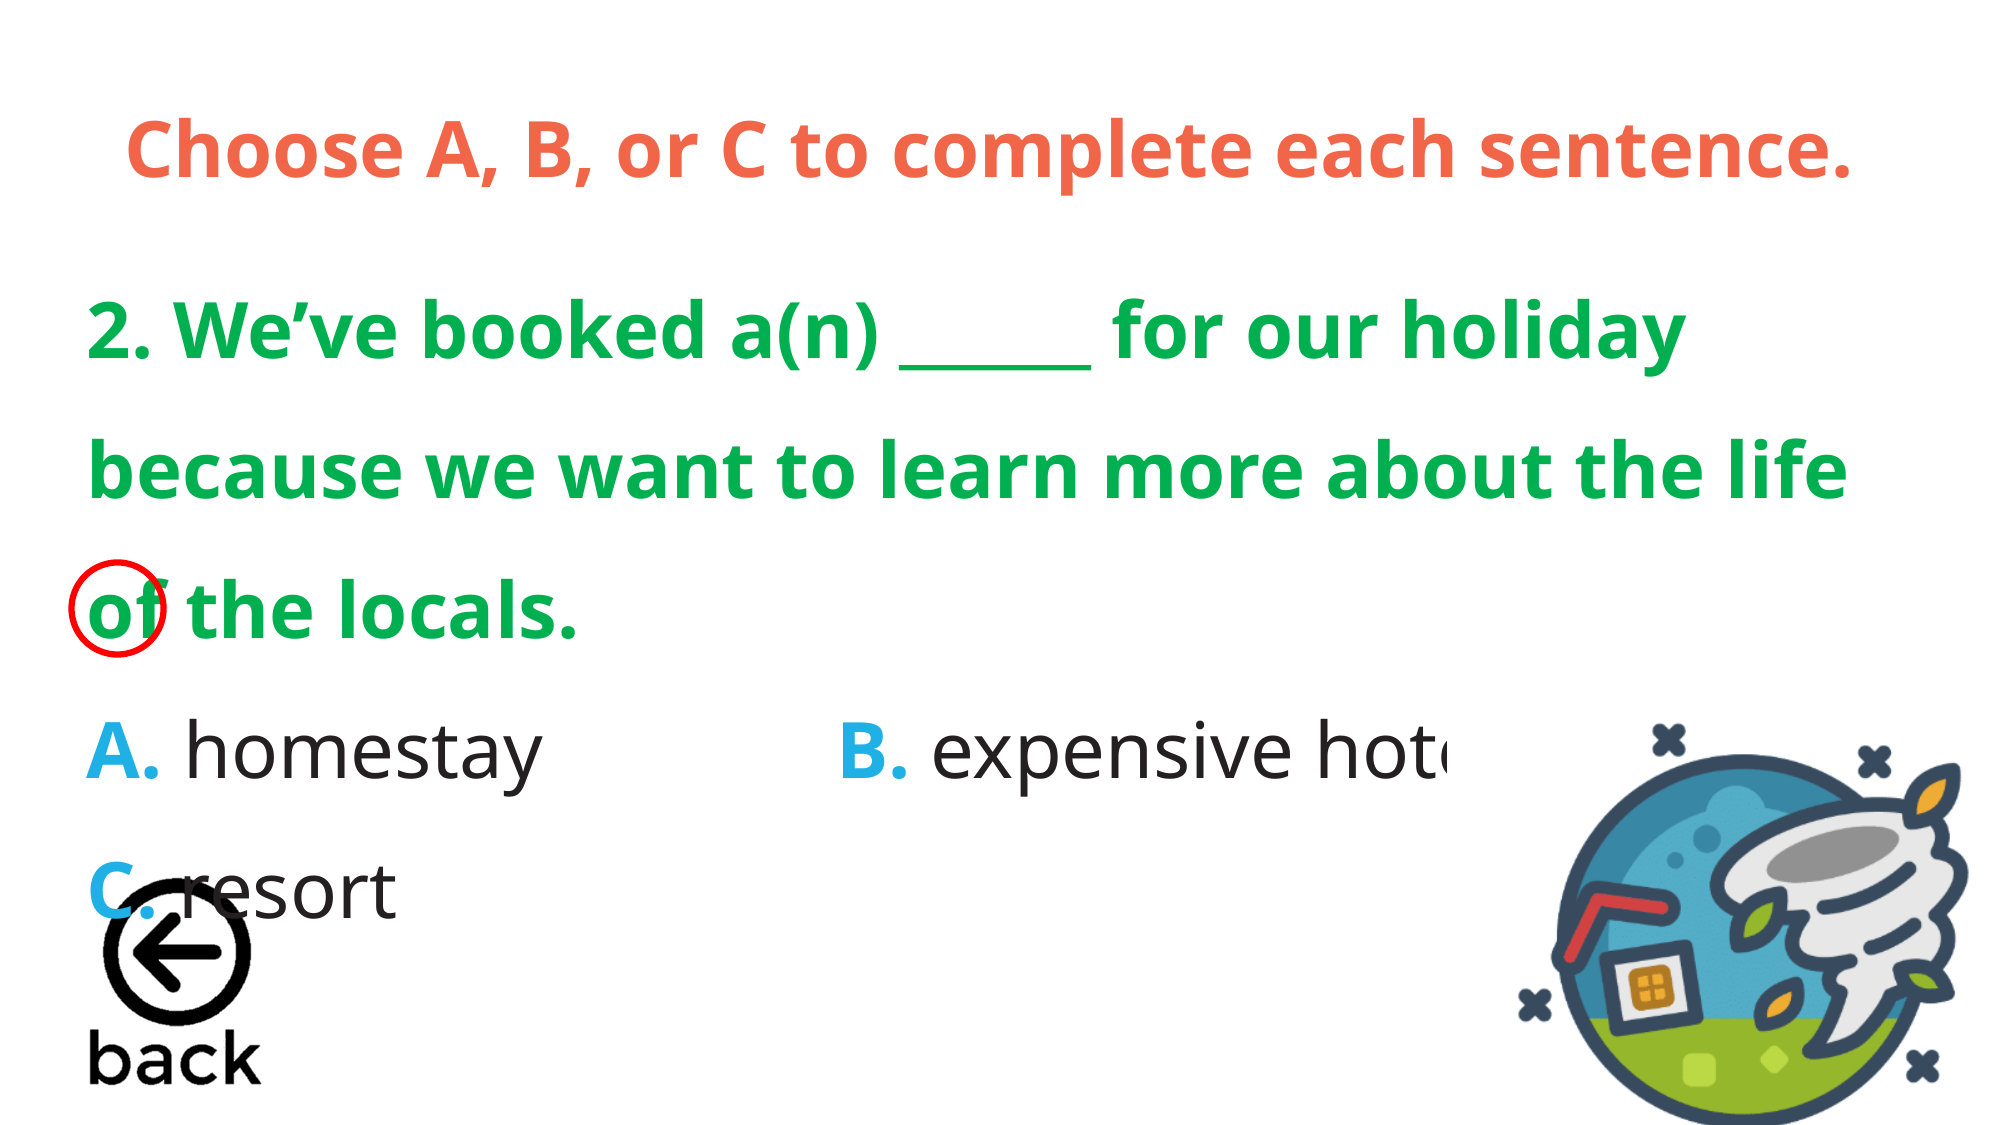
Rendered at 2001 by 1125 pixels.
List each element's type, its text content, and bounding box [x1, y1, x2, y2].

picture [38, 832, 312, 1125]
text_box Choose A, B, or C to complete each sentence. [28, 92, 1972, 201]
text_box 2. We’ve booked a(n) ______ for our holiday because we want to learn more about the life of the locals. A. homestay B. expensive hotel C. resort [72, 226, 1928, 1082]
text_box [70, 561, 165, 656]
picture [1447, 653, 2000, 1125]
